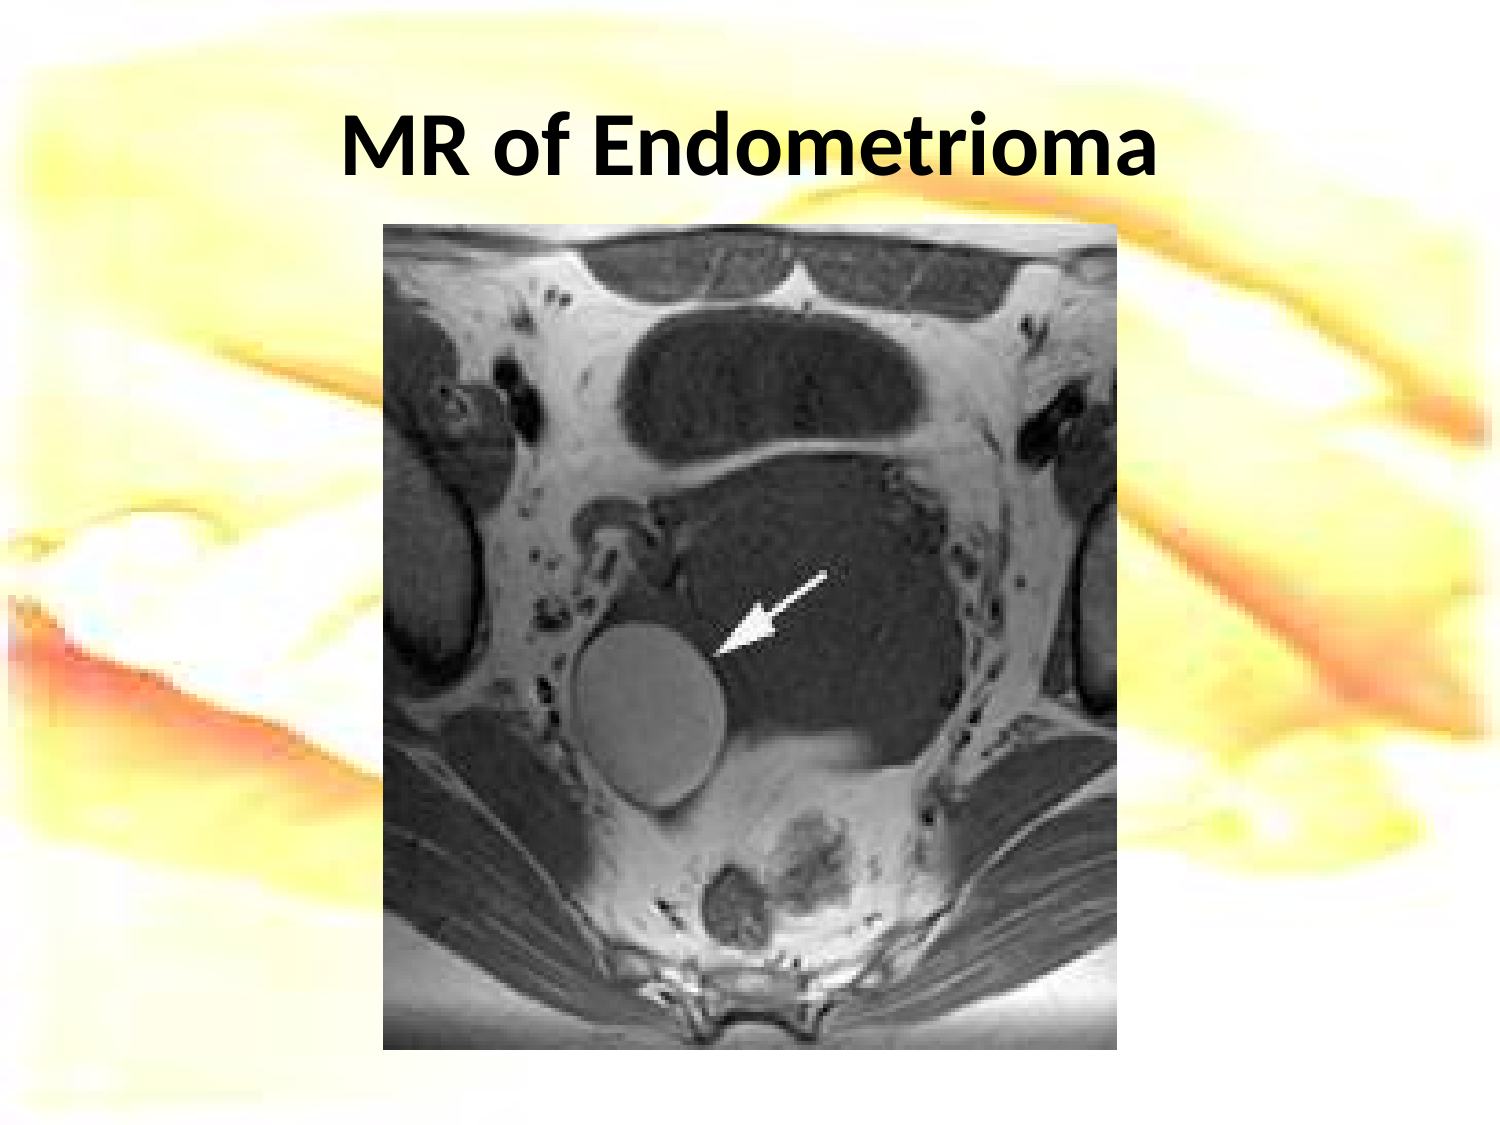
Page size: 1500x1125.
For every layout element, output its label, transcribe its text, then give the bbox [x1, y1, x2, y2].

title MR of Endometrioma [75, 45, 1425, 233]
picture [0, 0, 1500, 1125]
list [383, 224, 1117, 1051]
